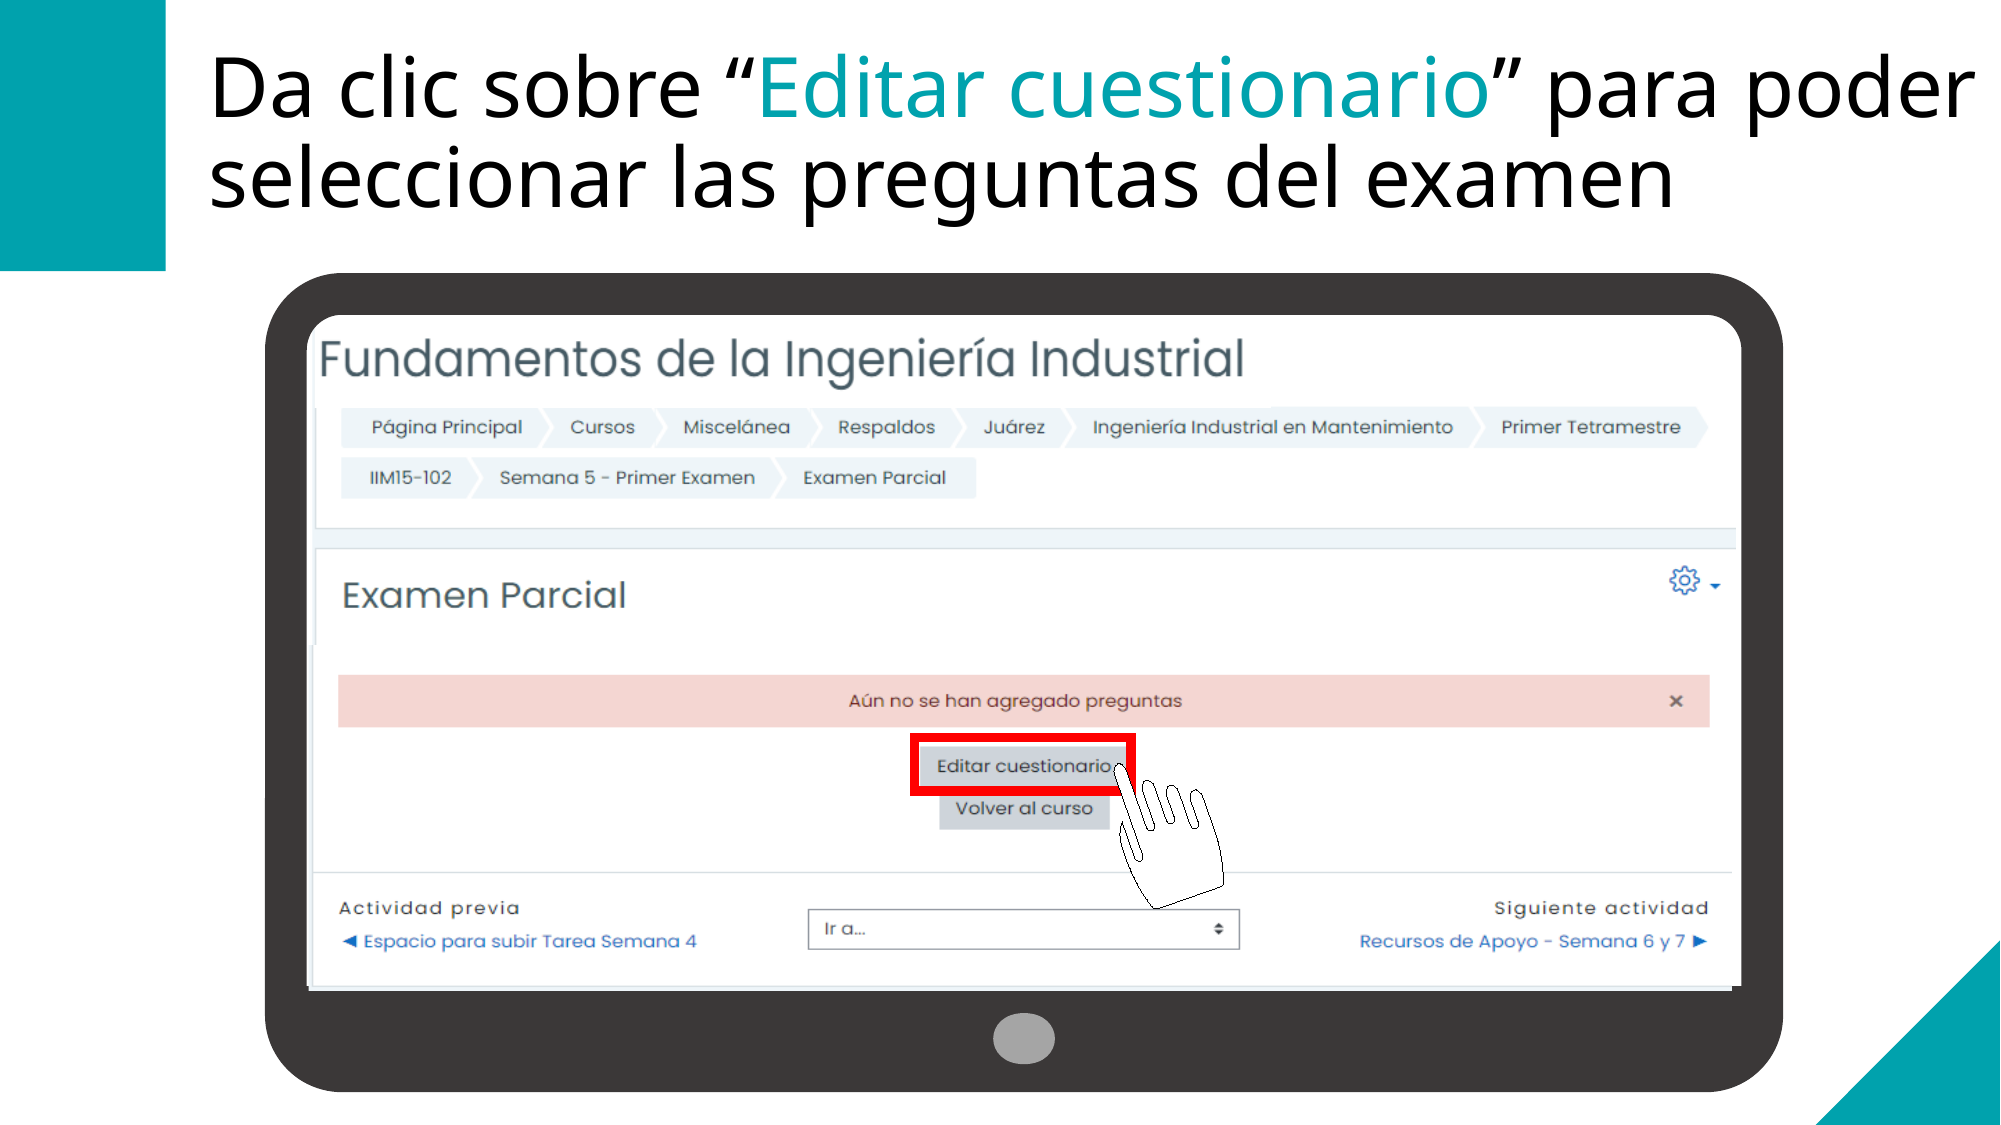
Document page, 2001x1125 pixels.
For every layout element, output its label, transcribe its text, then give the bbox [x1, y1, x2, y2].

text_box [285, 293, 1763, 1092]
text_box [0, 0, 167, 272]
text_box [1814, 938, 2000, 1125]
title Da clic sobre “Editar cuestionario” para poder seleccionar las preguntas del examen [193, 0, 2000, 272]
